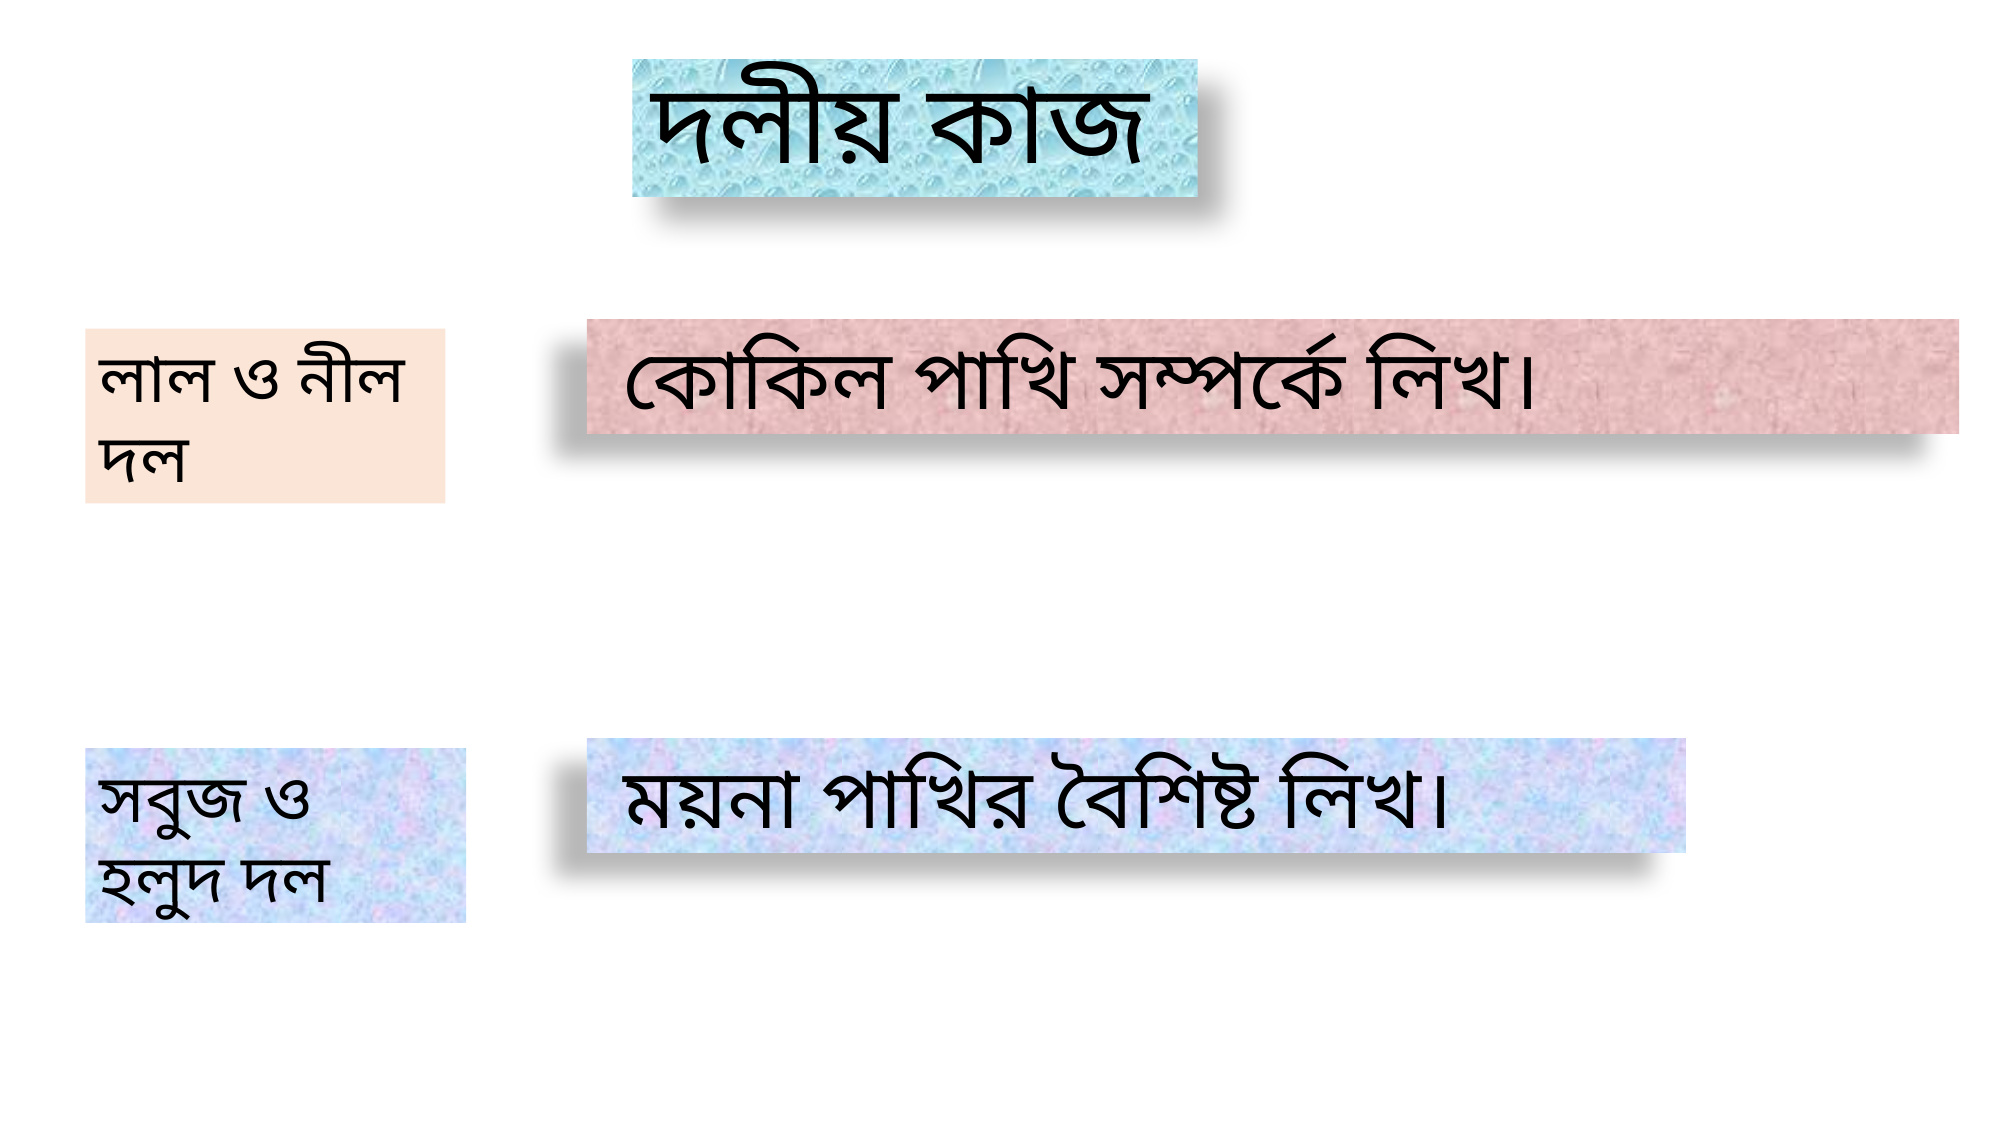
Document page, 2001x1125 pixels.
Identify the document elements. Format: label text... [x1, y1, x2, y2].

text_box লাল ও নীল দল [85, 328, 446, 504]
title দলীয় কাজ [632, 59, 1198, 197]
text_box ময়না পাখির বৈশিষ্ট লিখ। [586, 738, 1686, 853]
text_box সবুজ ও হলুদ দল [85, 748, 467, 923]
text_box কোকিল পাখি সম্পর্কে লিখ। [586, 319, 1960, 434]
